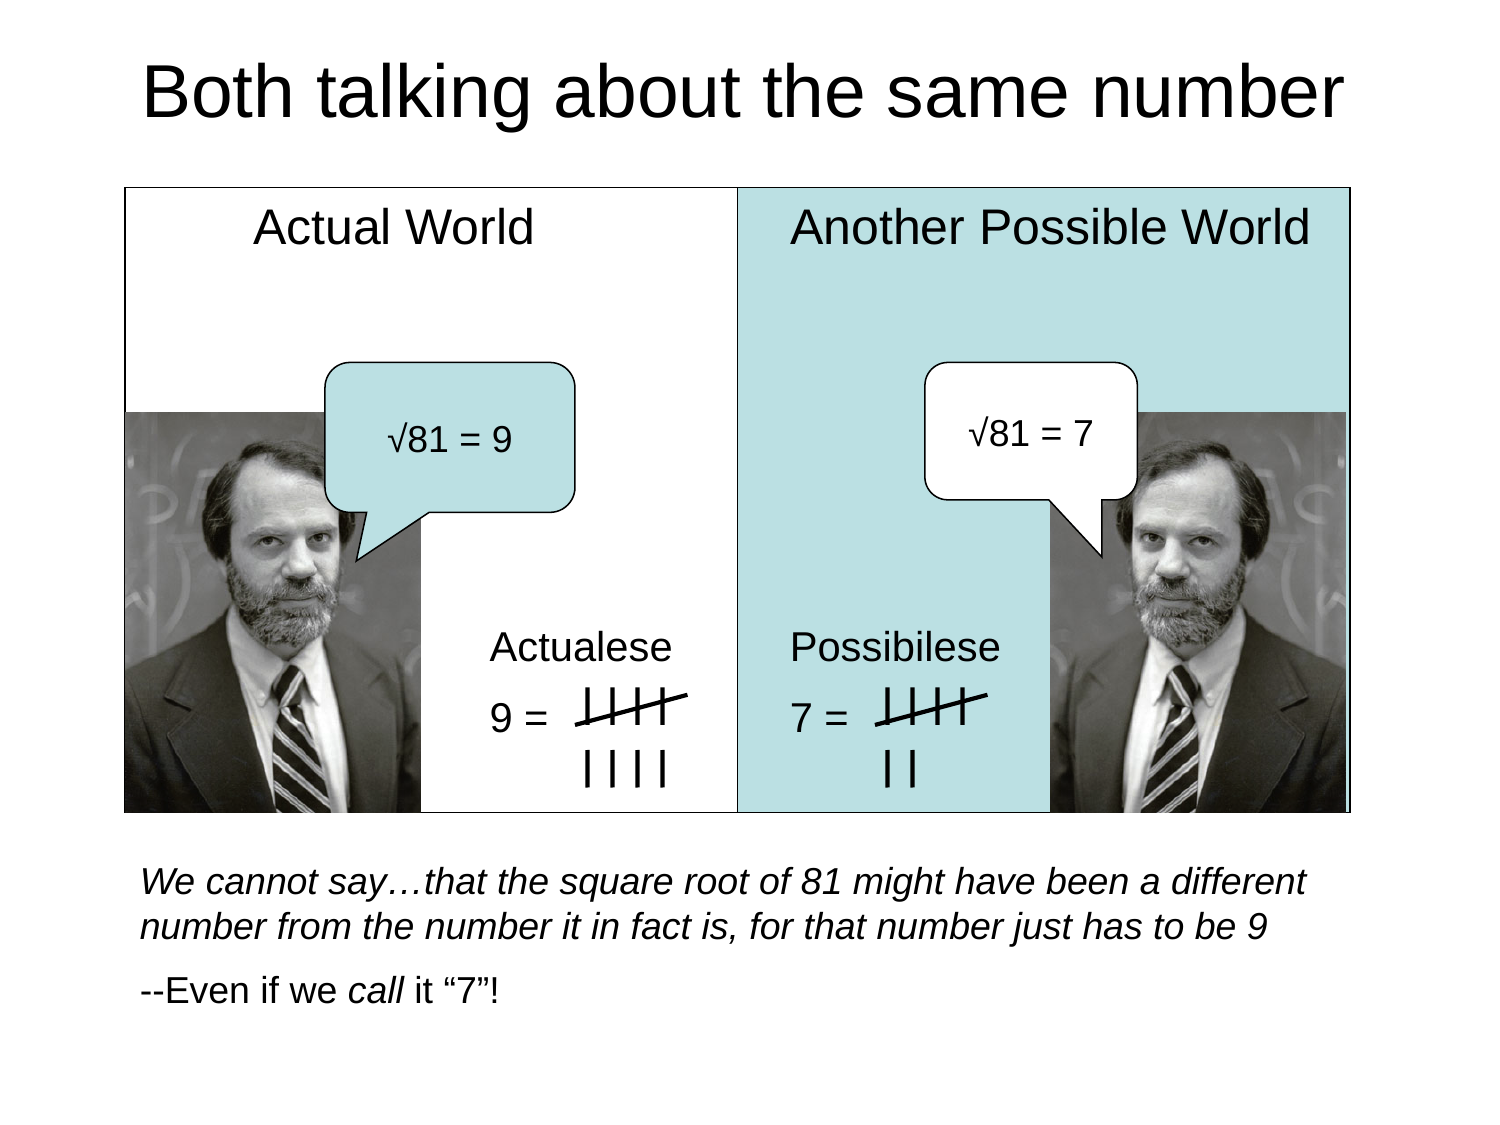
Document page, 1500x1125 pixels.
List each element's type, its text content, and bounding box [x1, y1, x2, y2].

text_box Actualese 9 = [474, 612, 713, 749]
picture [124, 412, 421, 813]
picture [1049, 412, 1346, 813]
text_box [124, 187, 737, 813]
text_box Another Possible World [775, 187, 1327, 263]
text_box √81 = 9 [324, 362, 575, 516]
title Both talking about the same number [75, 24, 1413, 150]
text_box We cannot say…that the square root of 81 might have been a different number from the number it in fact is, for that number just has to be 9 --Even if we call it “7”! [125, 849, 1350, 1019]
text_box Possibilese 7 = [774, 612, 1038, 749]
text_box √81 = 7 [924, 362, 1138, 500]
text_box Actual World [238, 187, 551, 263]
text_box [737, 187, 1350, 813]
